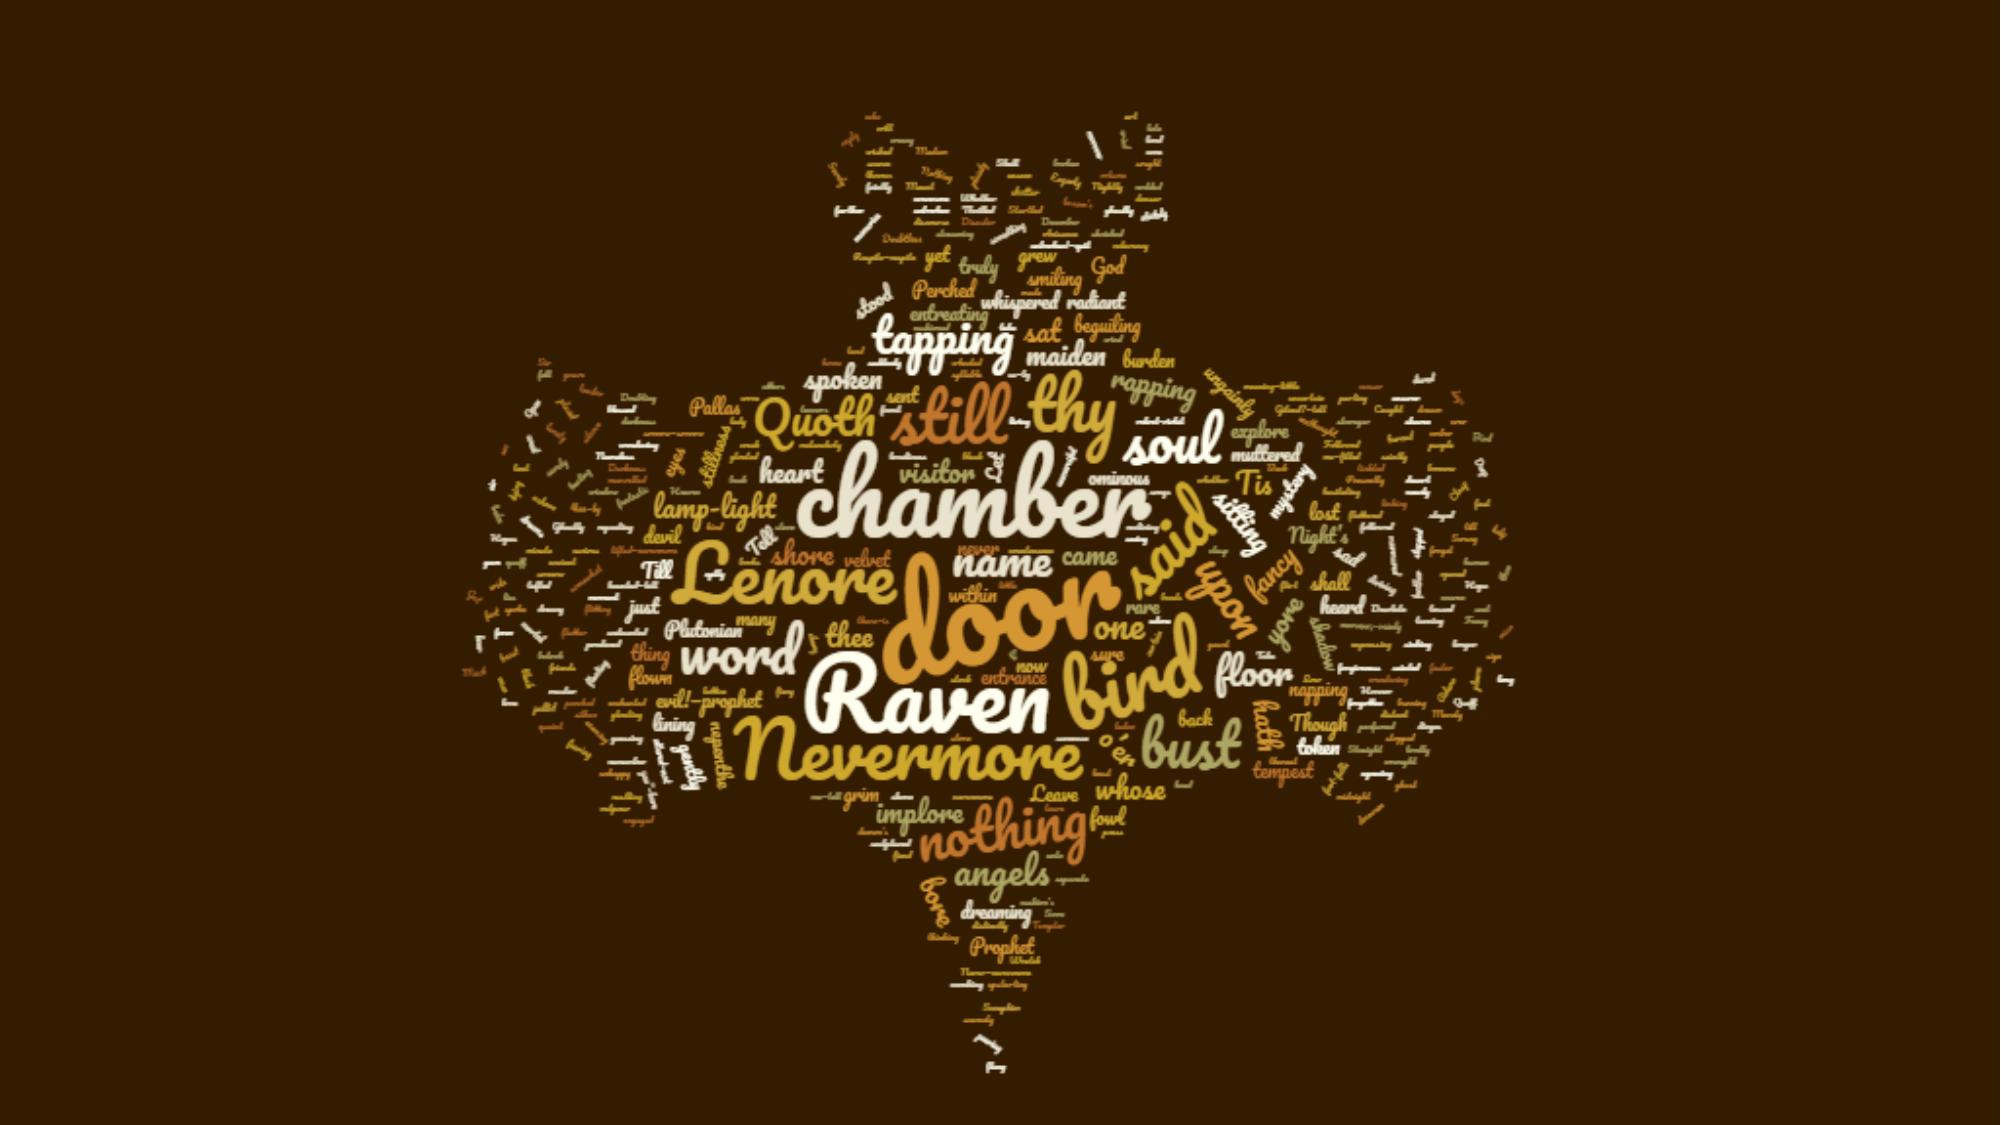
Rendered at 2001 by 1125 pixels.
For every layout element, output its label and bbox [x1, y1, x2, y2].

list [0, 0, 2000, 1125]
